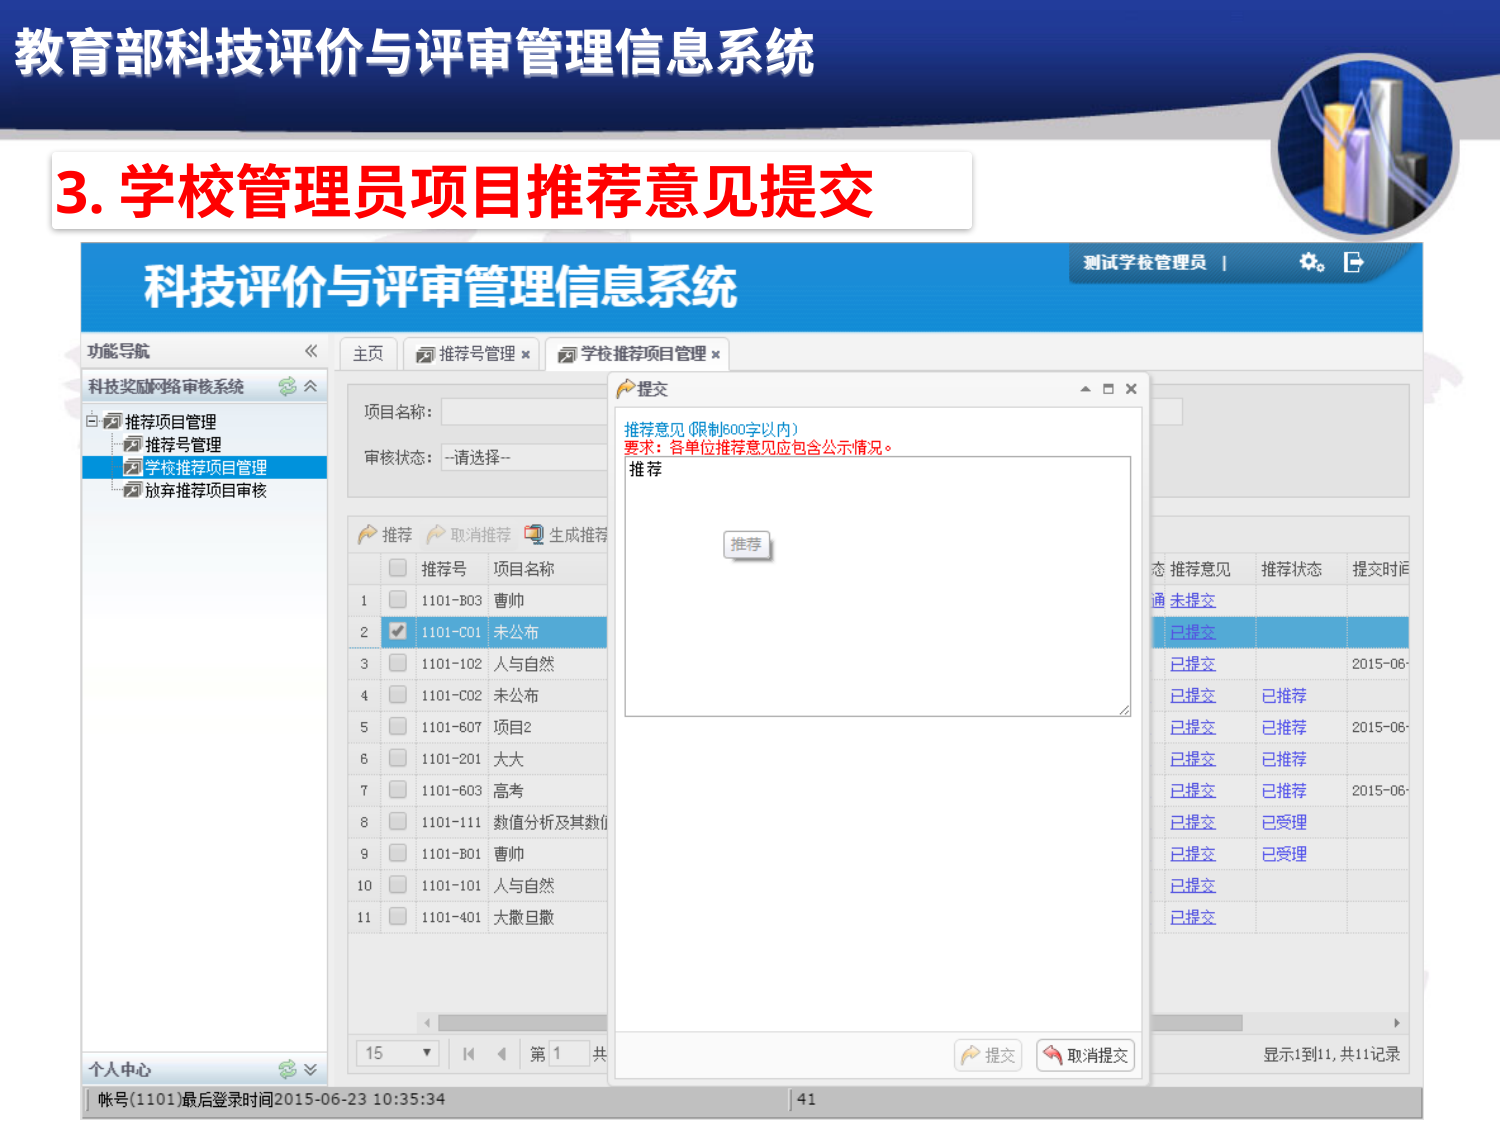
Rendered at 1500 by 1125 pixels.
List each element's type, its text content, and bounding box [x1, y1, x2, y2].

picture [0, 0, 1500, 1125]
text_box 3.学校管理员项目推荐意见提交 [52, 152, 972, 229]
